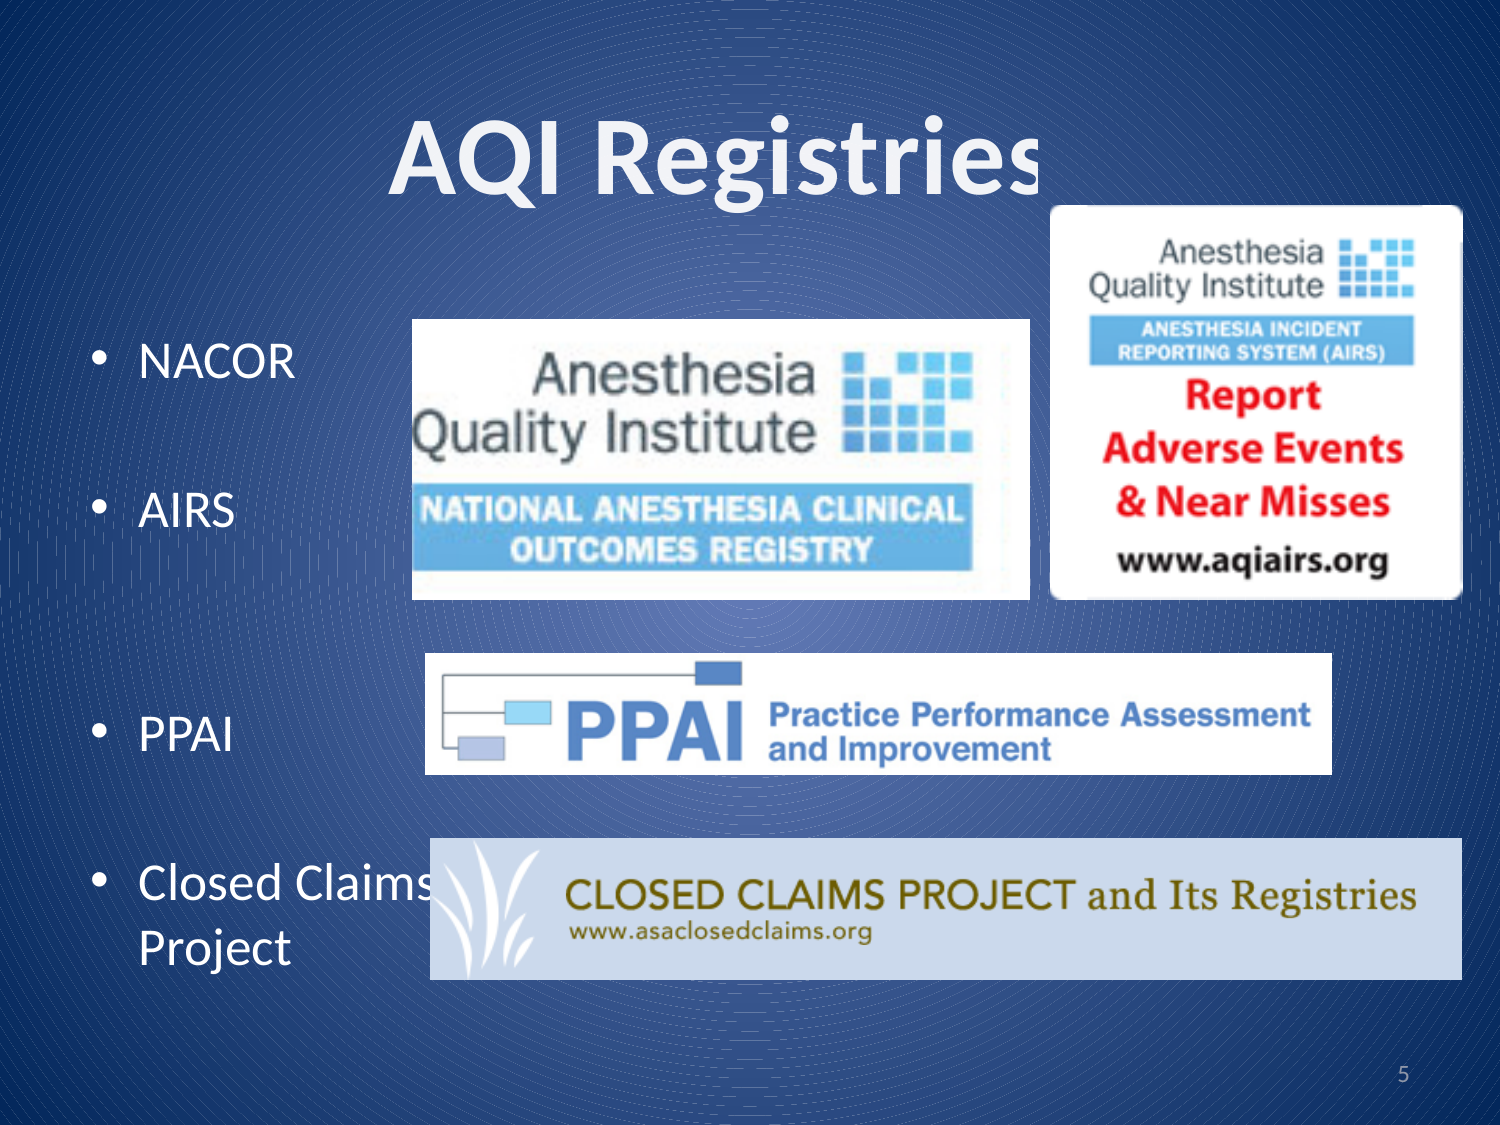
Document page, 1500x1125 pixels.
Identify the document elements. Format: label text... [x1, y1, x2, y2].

picture [424, 652, 1332, 776]
picture [1049, 205, 1463, 601]
text_box AQI Registries [373, 74, 1069, 225]
picture [412, 319, 1031, 601]
picture [430, 837, 1462, 980]
list NACOR AIRS PPAI Closed Claims Project [75, 317, 463, 1038]
slide_number 5 [1074, 1042, 1425, 1103]
